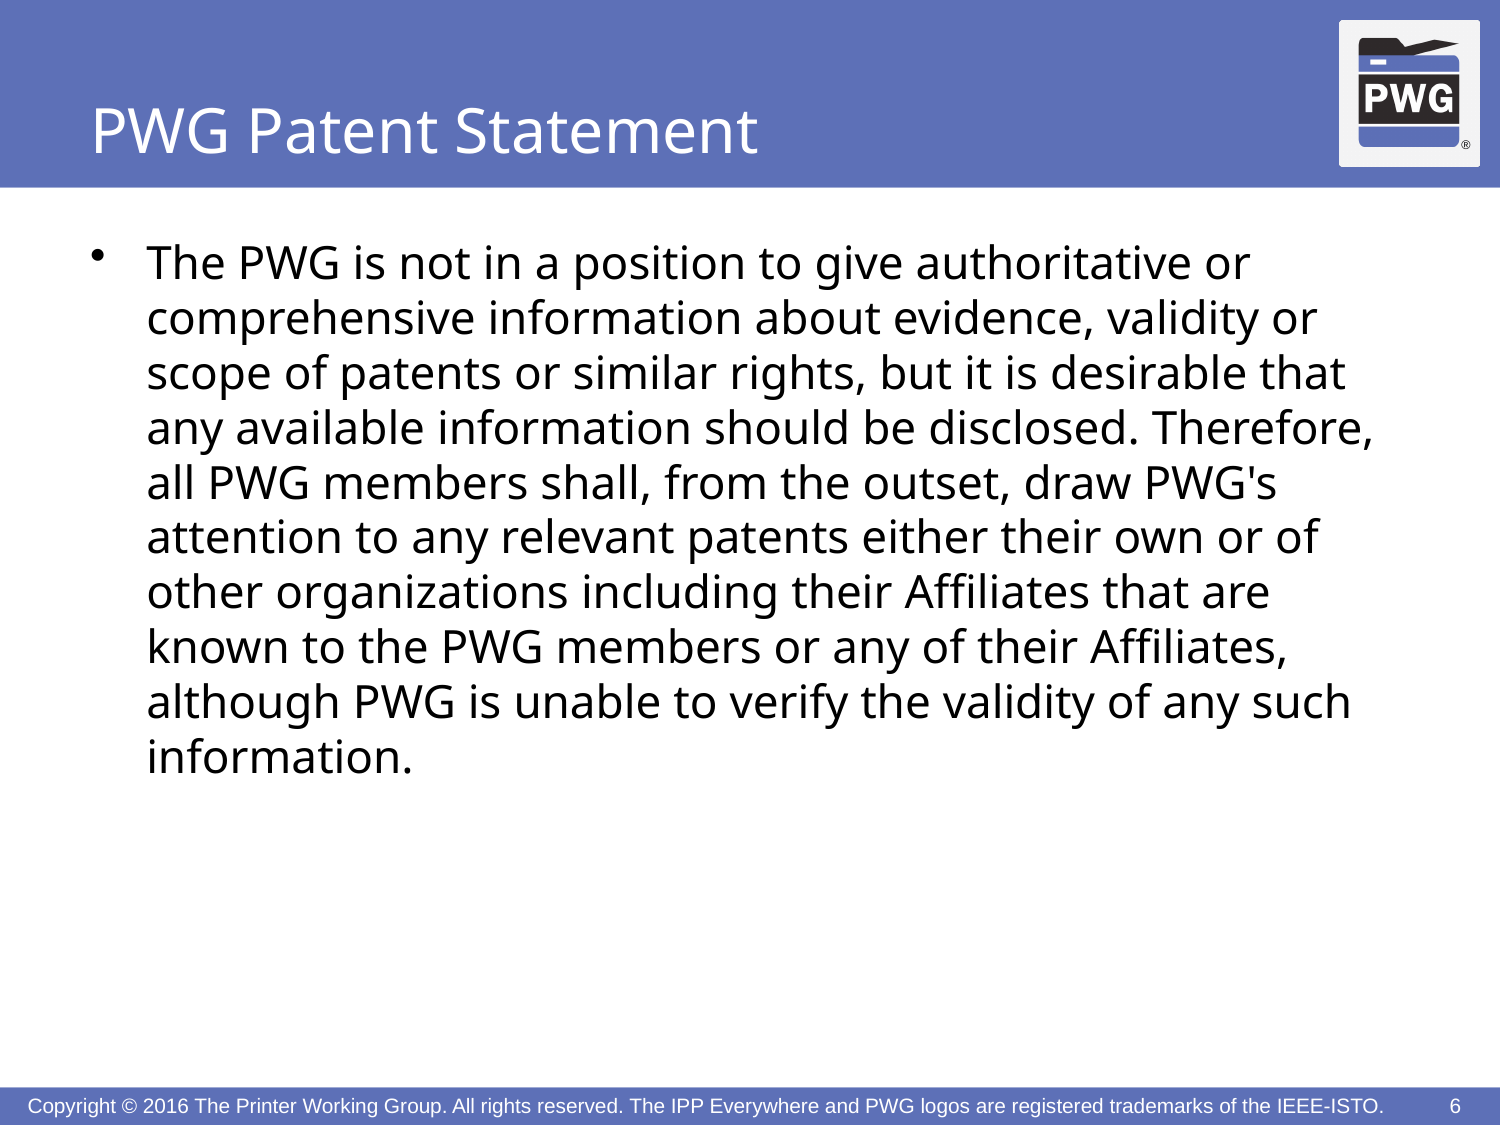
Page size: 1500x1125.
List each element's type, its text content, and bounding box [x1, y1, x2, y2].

text_box Copyright © 2016 The Printer Working Group. All rights reserved. The IPP Everywhere and PWG logos are registered trademarks of the IEEE-ISTO. [20, 1092, 1413, 1118]
list The PWG is not in a position to give authoritative or comprehensive information about evidence, validity or scope of patents or similar rights, but it is desirable that any available information should be disclosed. Therefore, all PWG members shall, from the outset, draw PWG's attention to any relevant patents either their own or of other organizations including their Affiliates that are known to the PWG members or any of their Affiliates, although PWG is unable to verify the validity of any such information. [74, 224, 1426, 1088]
text_box [0, 1087, 1500, 1125]
picture [1339, 20, 1480, 167]
text_box [0, 0, 1500, 188]
title PWG Patent Statement [74, 7, 1318, 175]
slide_number 6 [1442, 1093, 1469, 1118]
